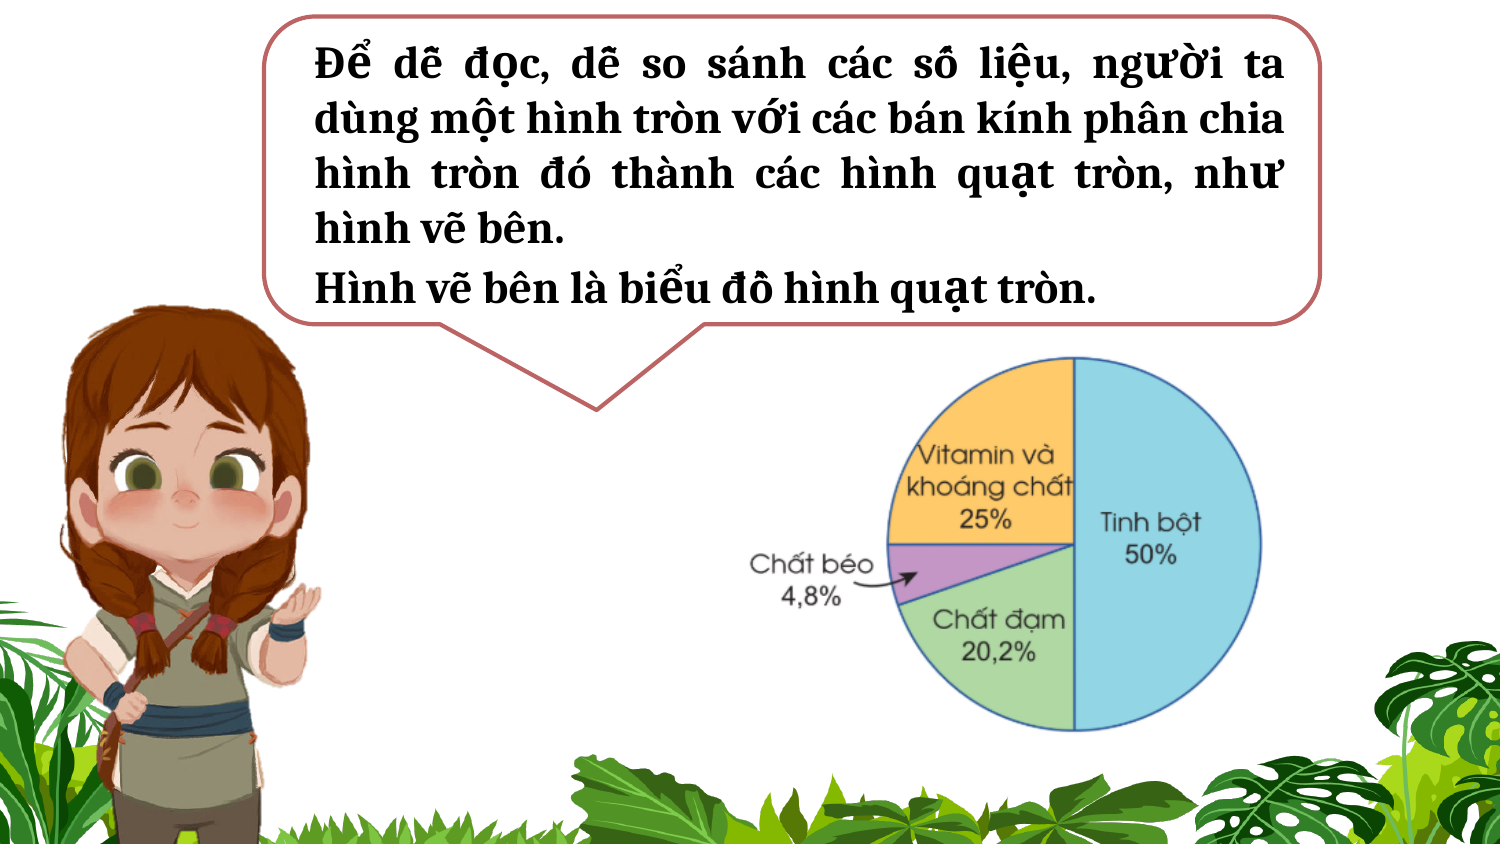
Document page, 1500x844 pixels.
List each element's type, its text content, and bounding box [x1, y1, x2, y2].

text_box Để dễ đọc, dễ so sánh các số liệu, người ta dùng một hình tròn với các bán kính phân chia hình tròn đó thành các hình quạt tròn, như hình vẽ bên. Hình vẽ bên là biểu đồ hình quạt tròn. [299, 25, 643, 320]
picture [0, 264, 1500, 844]
text_box [374, 320, 643, 412]
chart [648, 4, 1500, 663]
text_box [261, 14, 643, 262]
